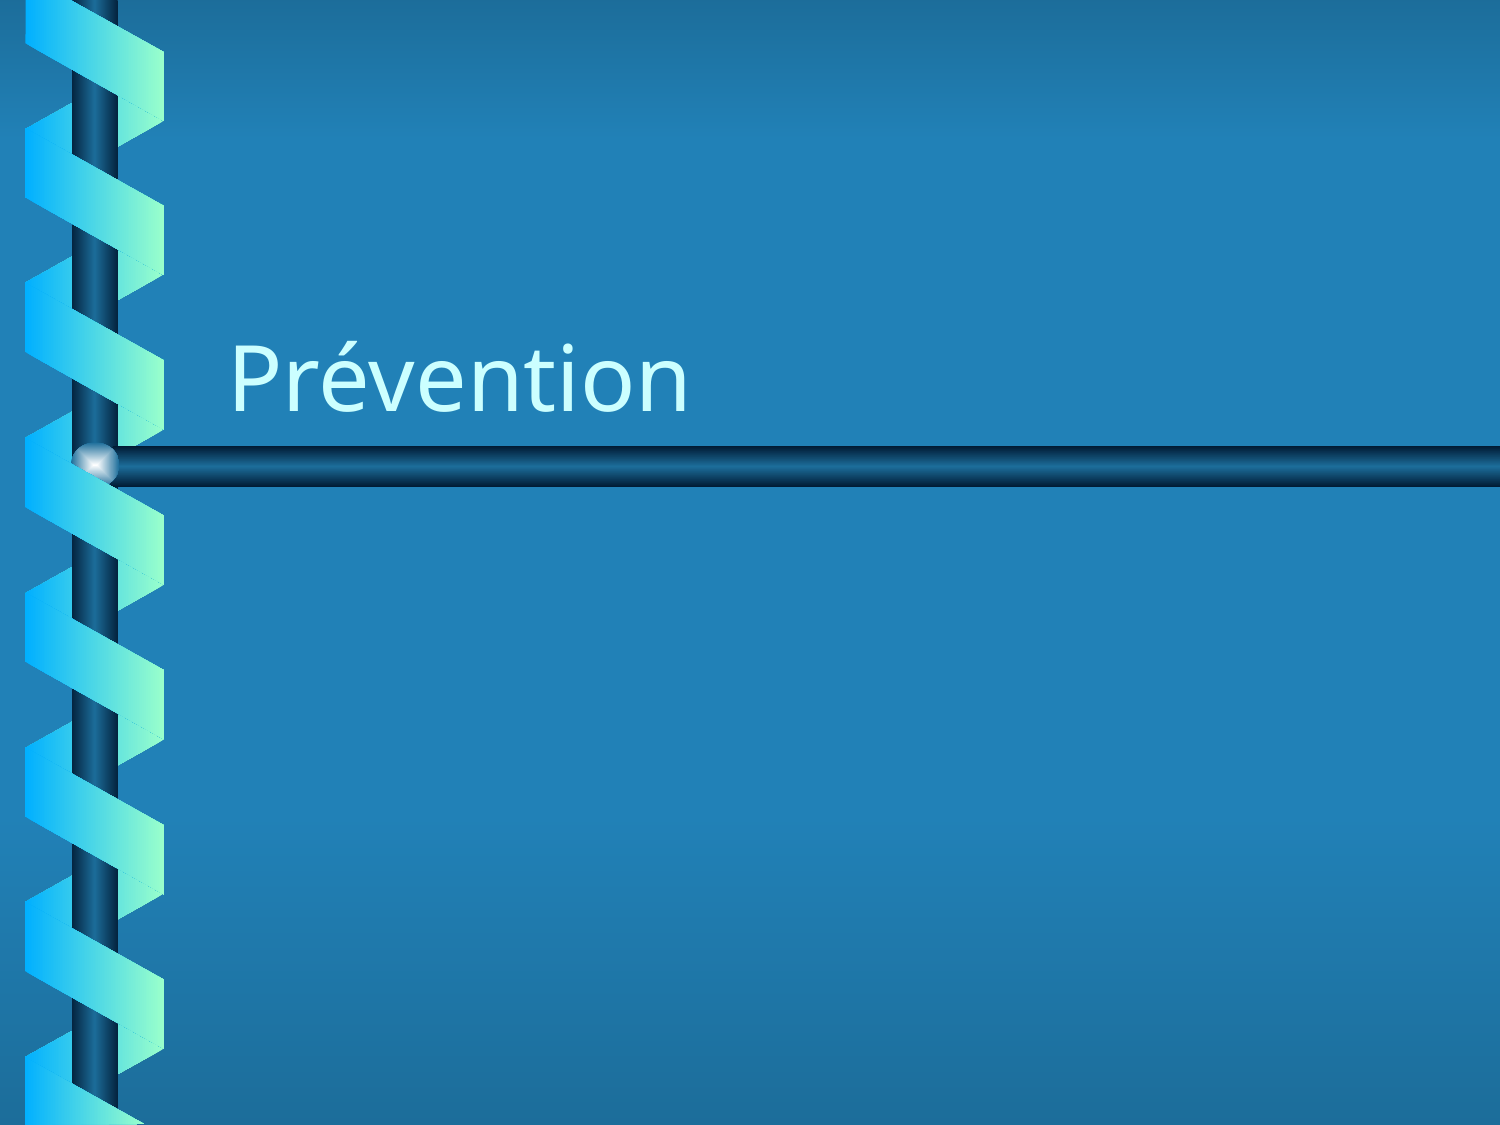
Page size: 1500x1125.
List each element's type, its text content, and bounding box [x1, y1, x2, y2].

title Prévention [212, 249, 1126, 438]
